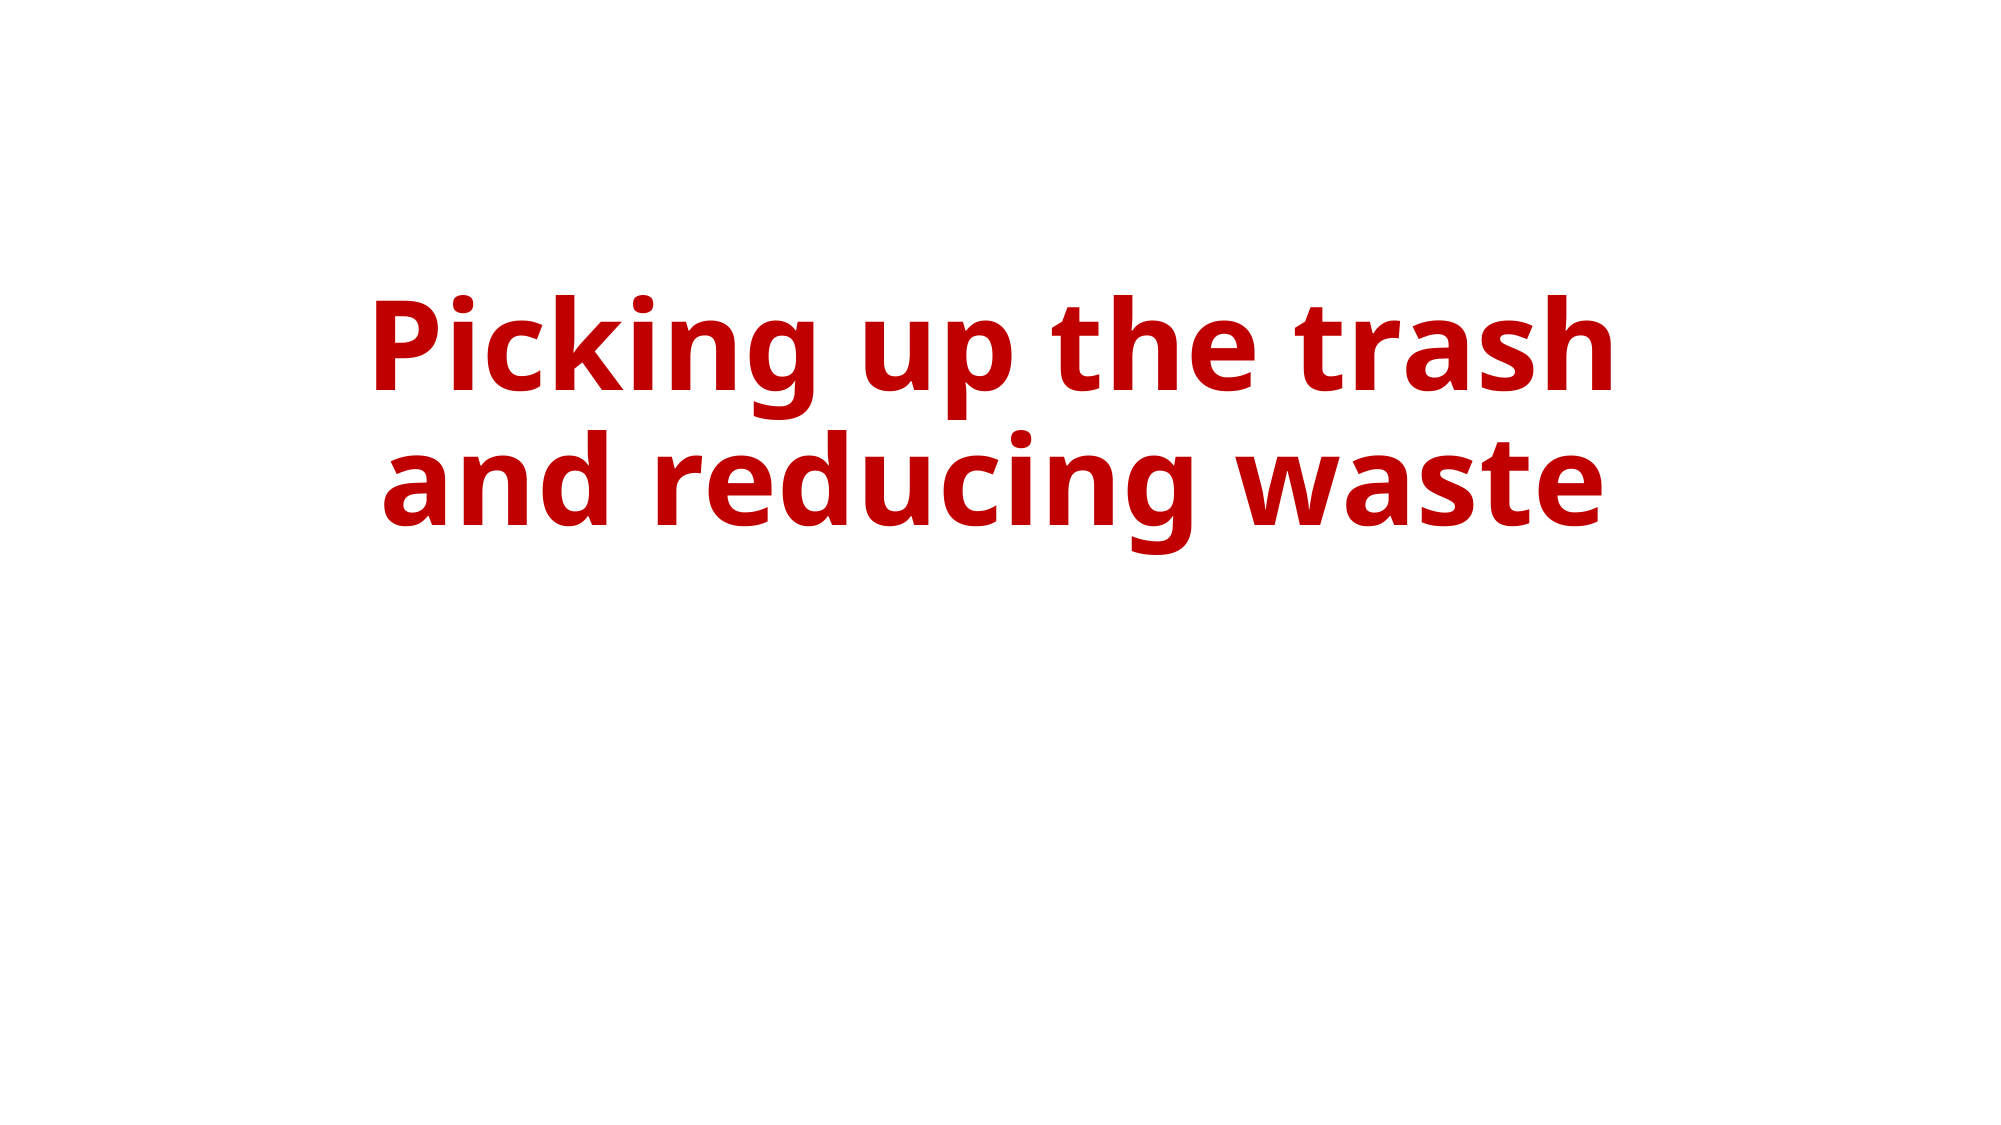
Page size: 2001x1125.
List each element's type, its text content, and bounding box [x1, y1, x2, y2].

title Picking up the trash and reducing waste [244, 270, 1745, 560]
